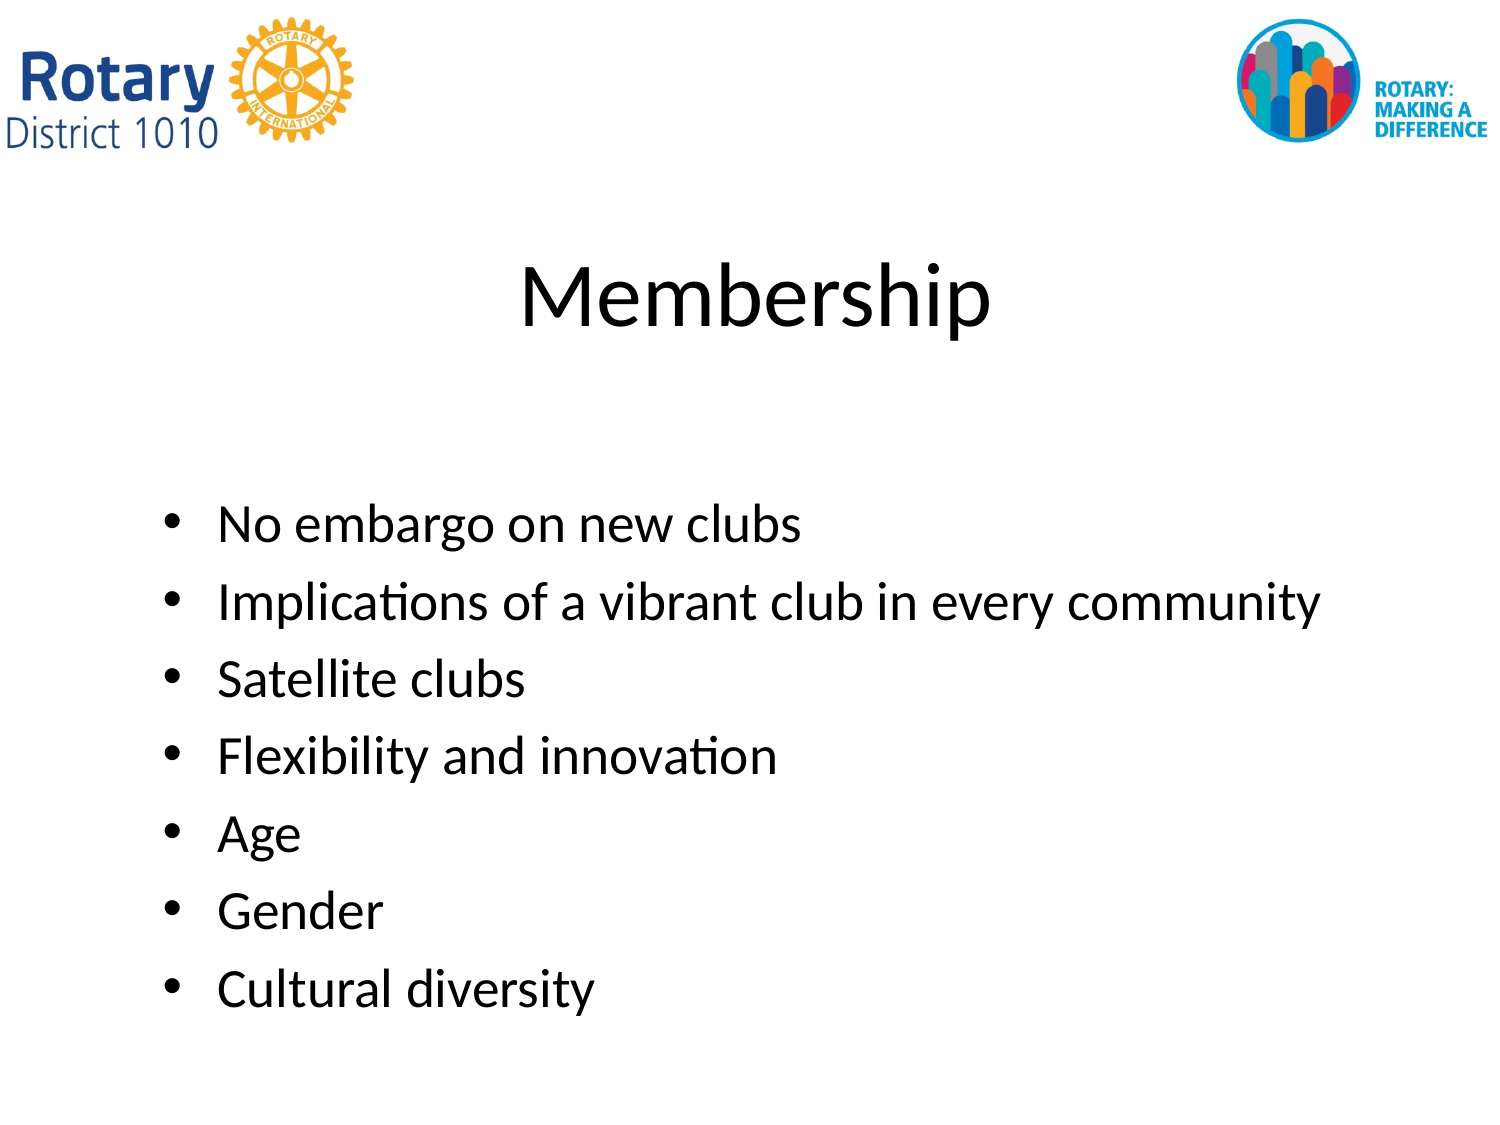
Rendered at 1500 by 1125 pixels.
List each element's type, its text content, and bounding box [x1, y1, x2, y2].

list No embargo on new clubs Implications of a vibrant club in every community Satellite clubs Flexibility and innovation Age Gender Cultural diversity [147, 479, 1365, 1035]
picture [1205, 7, 1495, 150]
picture [5, 6, 384, 149]
title Membership [312, 196, 1199, 384]
